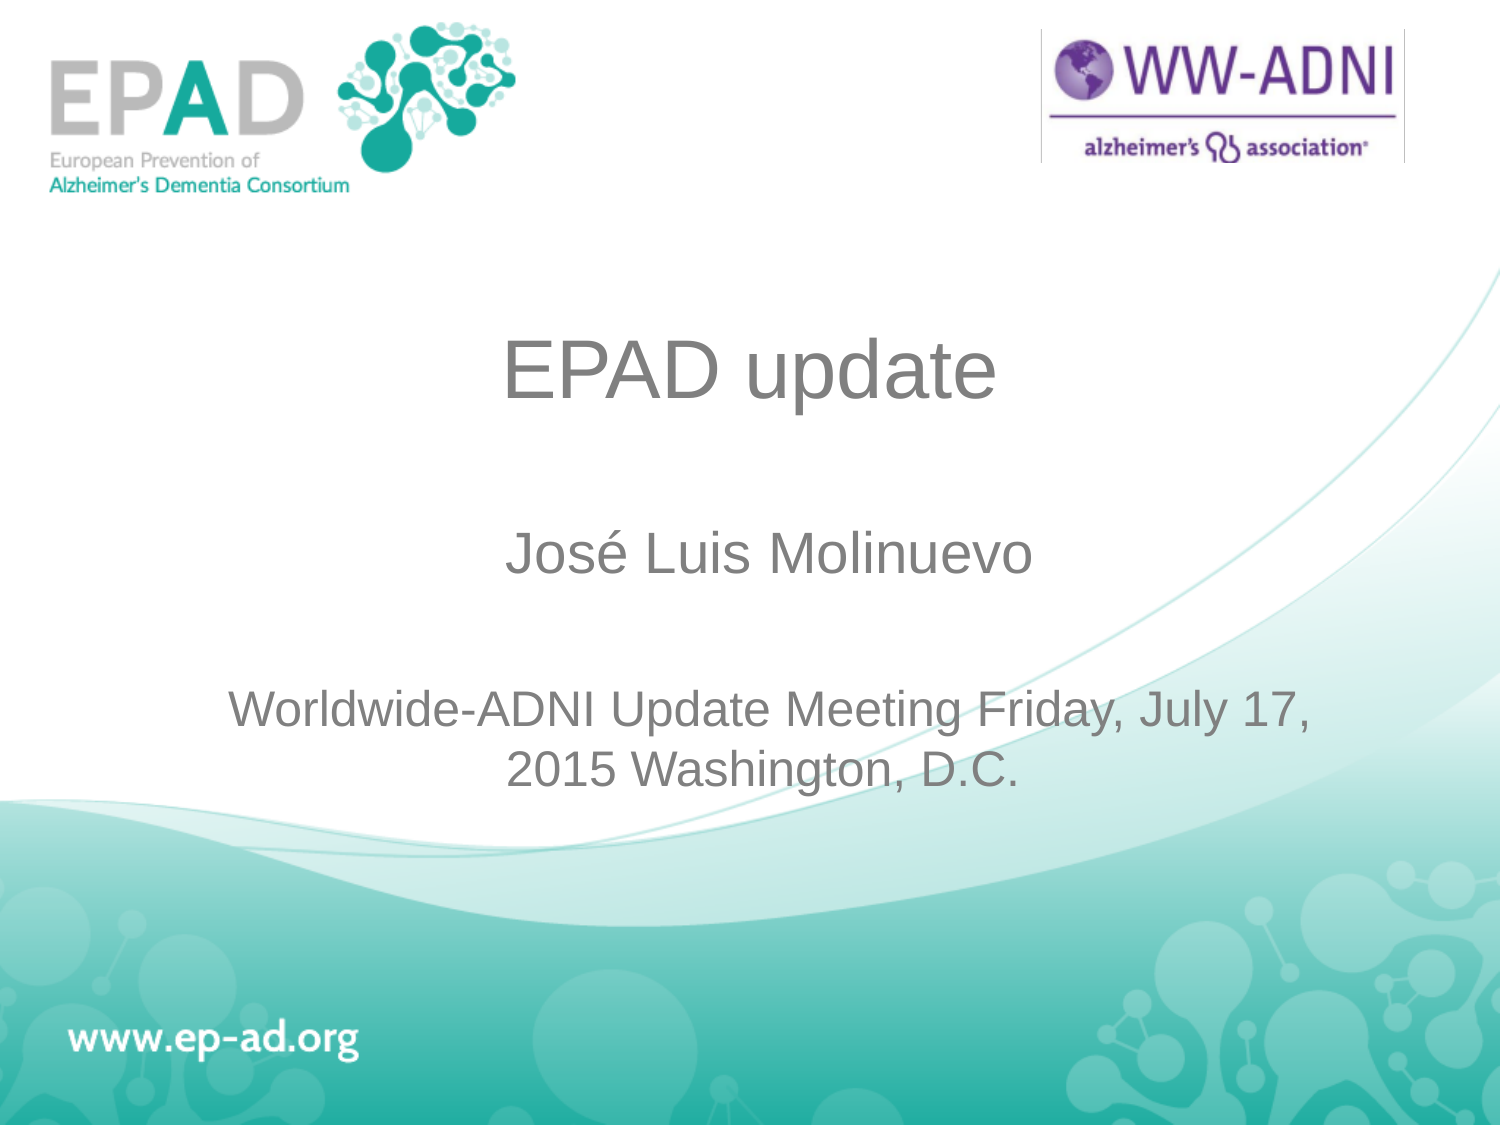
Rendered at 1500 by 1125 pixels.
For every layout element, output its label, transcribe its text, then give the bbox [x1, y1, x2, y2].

subtitle José Luis Molinuevo Worldwide-ADNI Update Meeting Friday, July 17, 2015 Washington, D.C. [152, 507, 1388, 656]
title EPAD update [112, 244, 1388, 487]
picture [0, 0, 1500, 1125]
